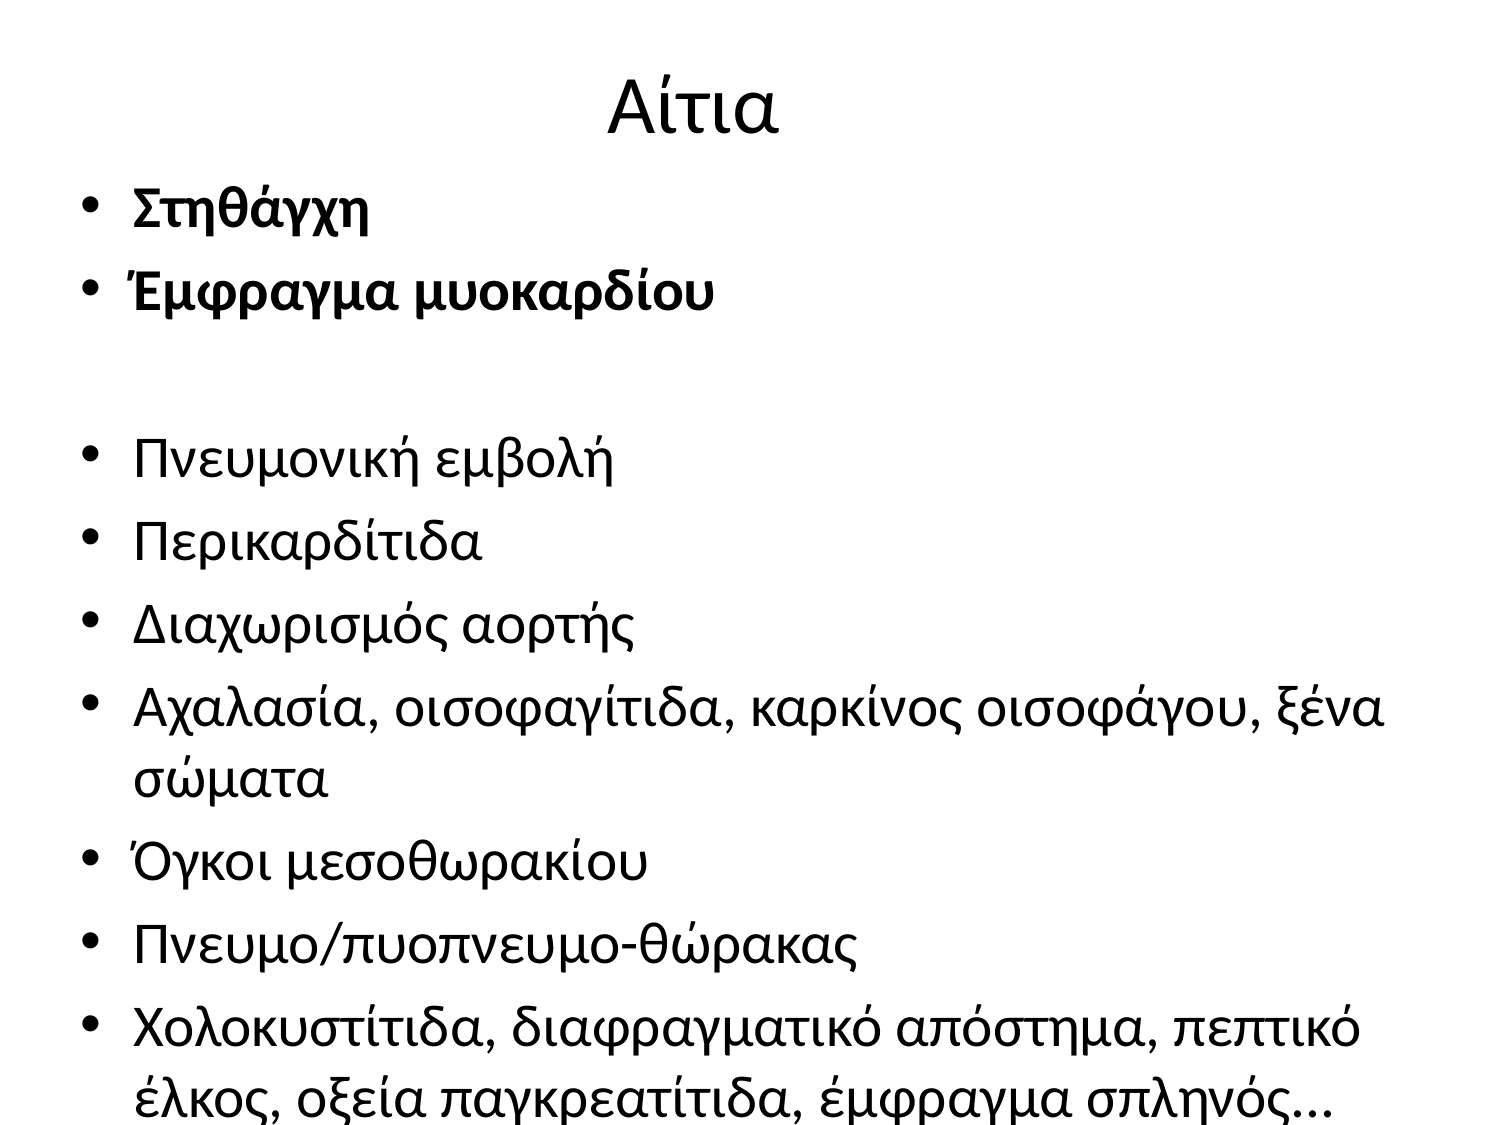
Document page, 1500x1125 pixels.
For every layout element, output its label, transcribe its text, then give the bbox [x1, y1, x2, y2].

list Στηθάγχη Έμφραγμα μυοκαρδίου Πνευμονική εμβολή Περικαρδίτιδα Διαχωρισμός αορτής Αχαλασία, οισοφαγίτιδα, καρκίνος οισοφάγου, ξένα σώματα Όγκοι μεσοθωρακίου Πνευμο/πυοπνευμο-θώρακας Χολοκυστίτιδα, διαφραγματικό απόστημα, πεπτικό έλκος, οξεία παγκρεατίτιδα, έμφραγμα σπληνός... [64, 160, 1415, 1125]
text_box Αίτια [0, 42, 1388, 158]
